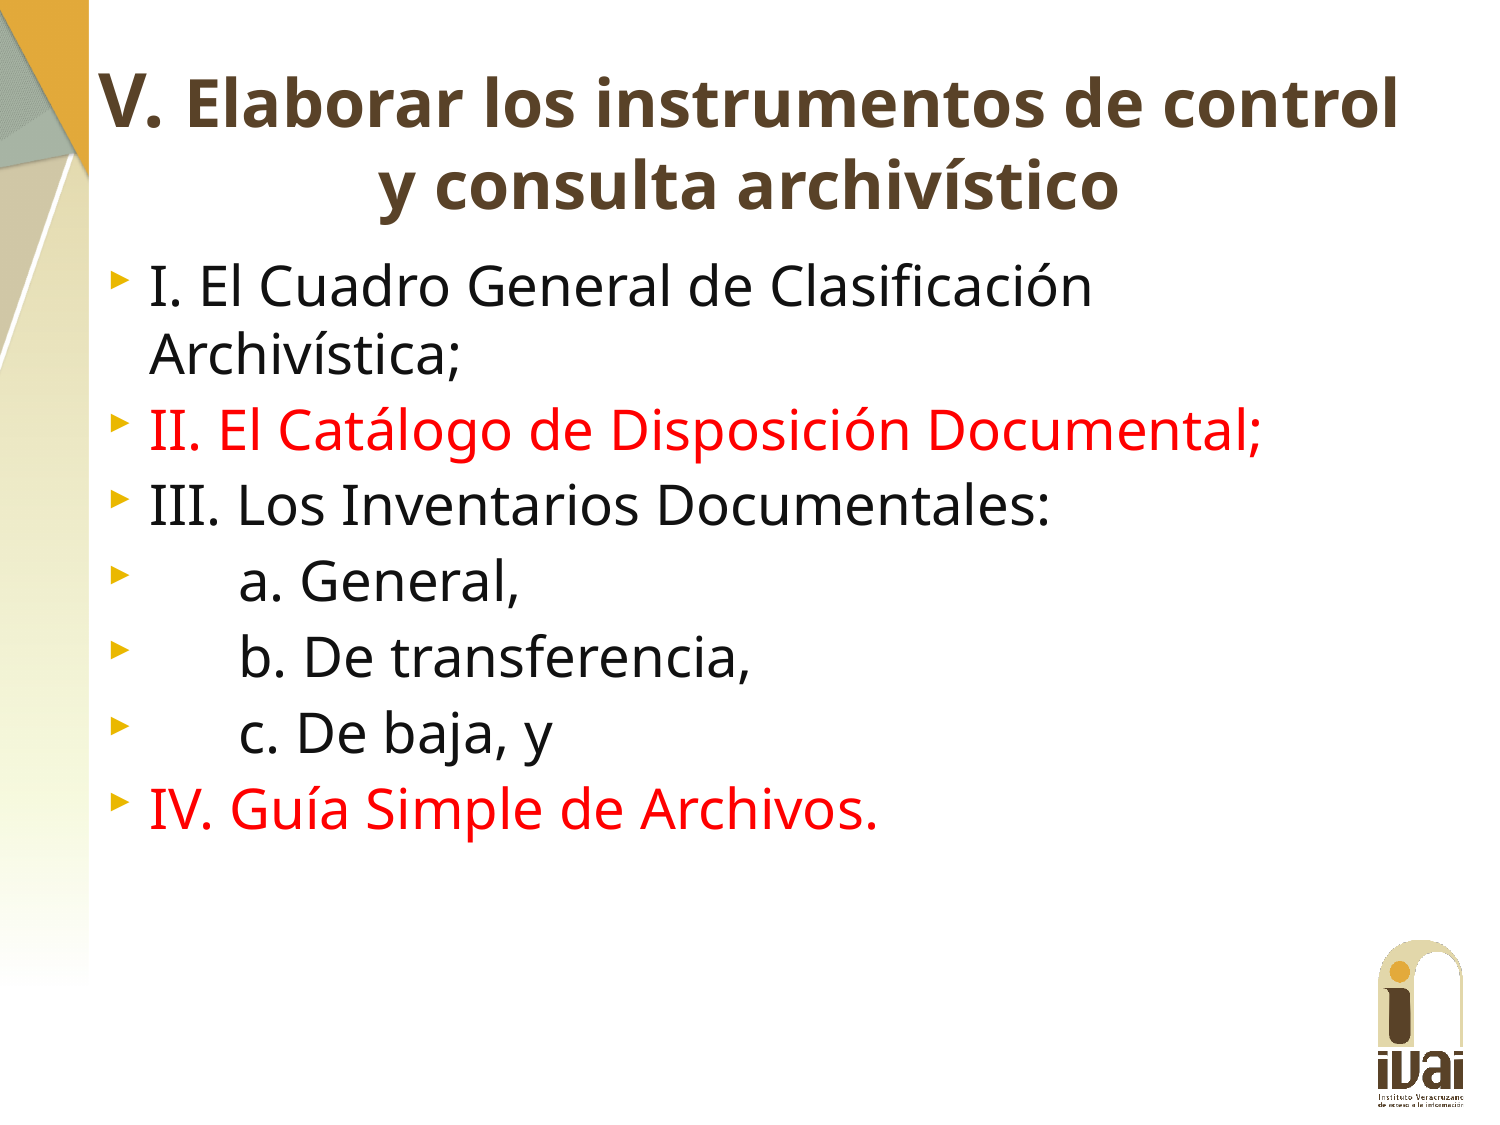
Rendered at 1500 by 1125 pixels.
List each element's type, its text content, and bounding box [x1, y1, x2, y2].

picture [0, 0, 88, 985]
picture [1378, 940, 1464, 1107]
list I. El Cuadro General de Clasificación Archivística; II. El Catálogo de Disposición Documental; III. Los Inventarios Documentales: a. General, b. De transferencia, c. De baja, y IV. Guía Simple de Archivos. [75, 243, 1425, 986]
title V. Elaborar los instrumentos de control y consulta archivístico [75, 45, 1425, 233]
